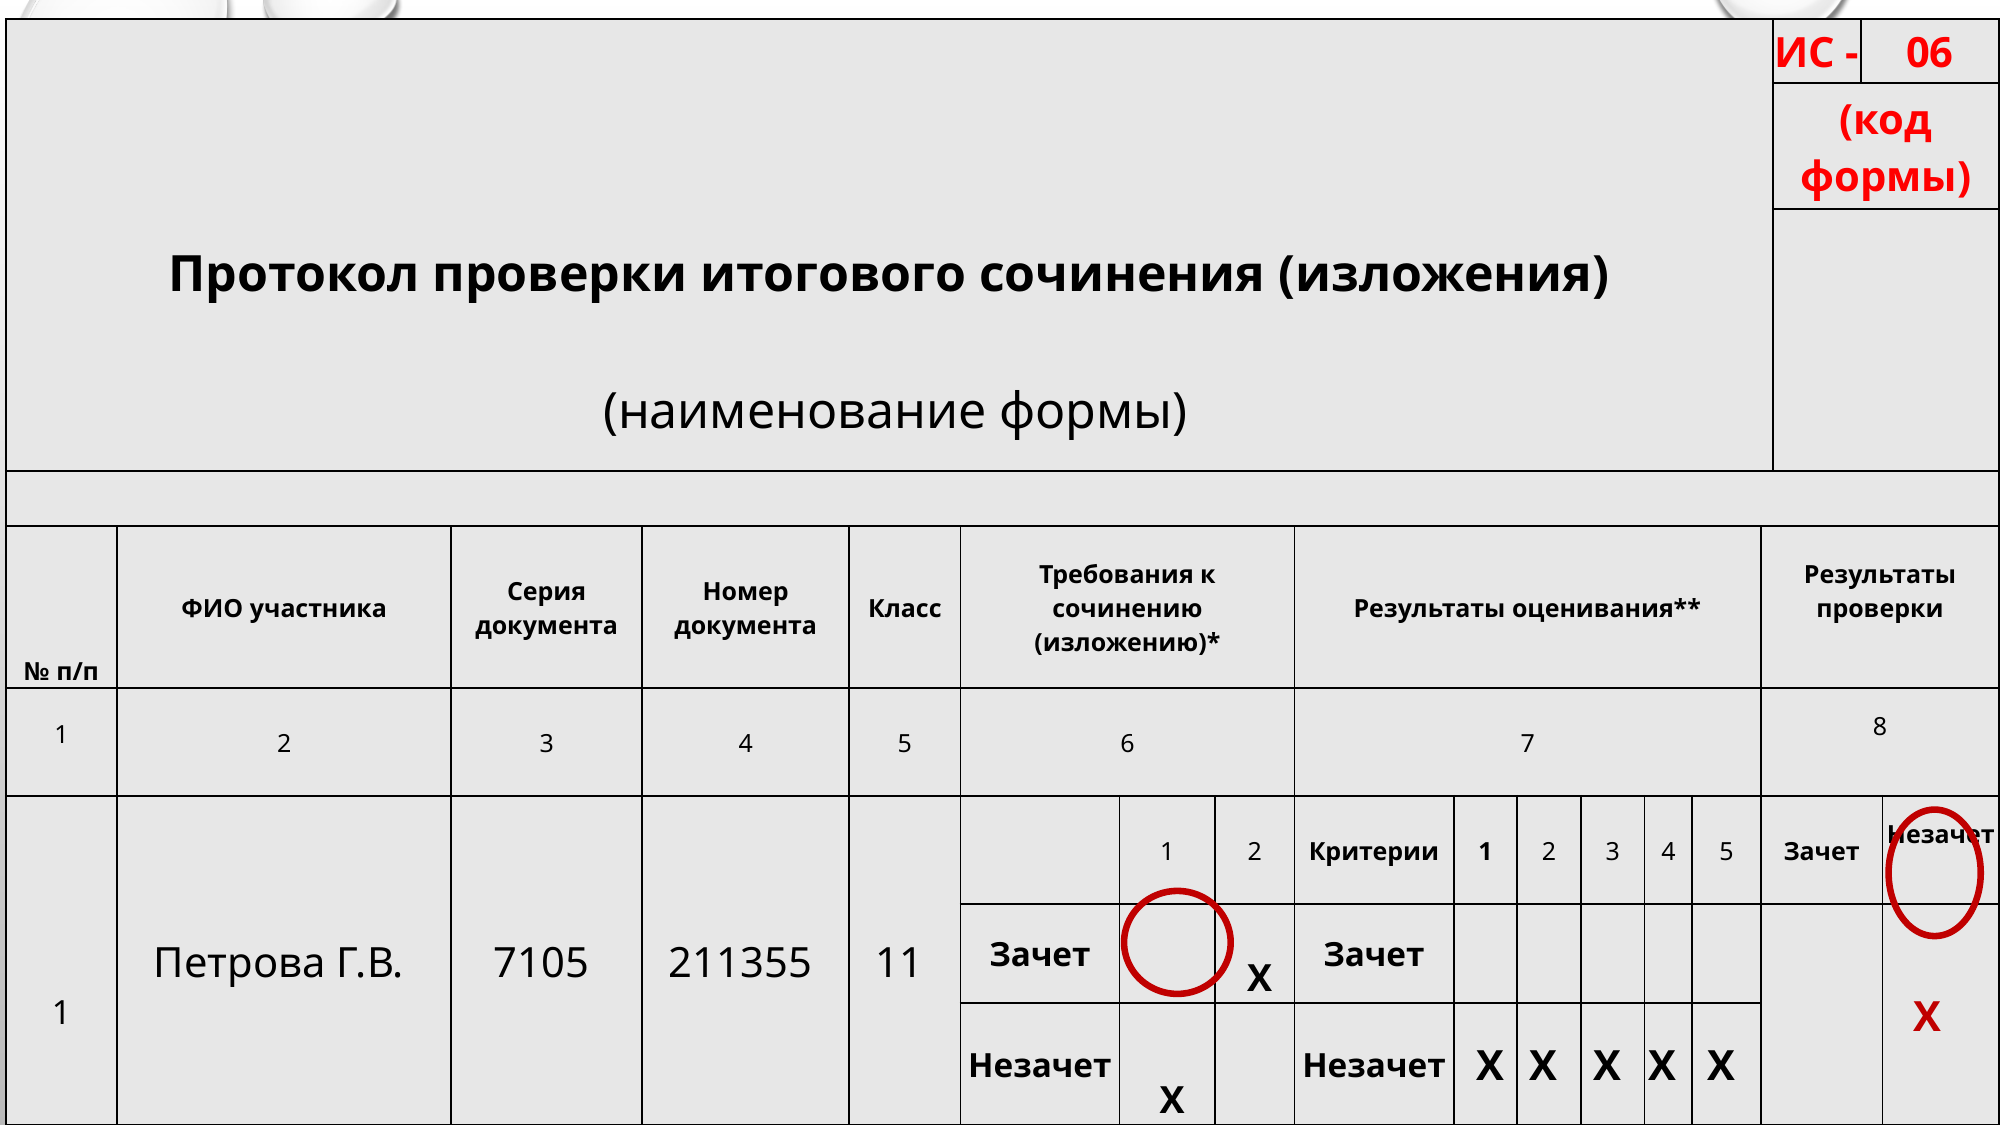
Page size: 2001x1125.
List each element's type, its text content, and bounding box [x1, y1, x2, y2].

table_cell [1518, 1004, 1580, 1124]
table_cell 1 [7, 689, 116, 795]
table_cell [1762, 905, 1882, 1124]
table_cell Результаты оценивания** [1295, 527, 1760, 687]
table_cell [1120, 1004, 1214, 1124]
table_header 06 [1862, 20, 1998, 82]
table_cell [1645, 1004, 1691, 1124]
picture [0, 0, 2000, 1125]
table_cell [1295, 1004, 1453, 1124]
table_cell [1693, 1004, 1760, 1124]
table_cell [1455, 1004, 1516, 1124]
table_cell [1582, 905, 1644, 1002]
table_cell Х [1216, 905, 1294, 1002]
table_cell [1645, 905, 1691, 1002]
table_cell ФИО участника [118, 527, 450, 687]
table_cell Зачет [1295, 905, 1453, 1002]
table_cell [1455, 905, 1516, 1002]
table_cell Серия документа [452, 527, 641, 687]
table_cell 7 [1295, 689, 1760, 795]
table_cell 11 [850, 797, 960, 1124]
table_cell Результаты проверки [1762, 527, 1998, 687]
table_cell 2 [1216, 797, 1294, 903]
table_cell 3 [1582, 797, 1644, 903]
table_cell [1120, 905, 1135, 937]
table_cell Петрова Г.В. [118, 797, 450, 1124]
table_cell 1 [1455, 797, 1516, 903]
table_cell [1582, 1004, 1644, 1124]
table_cell 6 [961, 689, 1294, 795]
table_cell 4 [643, 689, 848, 795]
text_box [1120, 887, 1234, 998]
table_cell 2 [1518, 797, 1580, 903]
table_cell Зачет [1762, 797, 1882, 903]
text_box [1885, 806, 1985, 940]
table_cell [1120, 947, 1214, 1002]
table_cell 2 [118, 689, 450, 795]
table_cell (код формы) [1774, 84, 1998, 208]
table_cell 211355 [643, 797, 848, 1124]
table_cell Класс [850, 527, 960, 687]
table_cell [961, 1004, 1119, 1124]
table_cell Требования к сочинению (изложению)* [961, 527, 1294, 687]
table_cell Незачет [1883, 797, 1998, 903]
table_cell 5 [850, 689, 960, 795]
table_cell [961, 797, 1119, 903]
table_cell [1216, 1004, 1294, 1124]
table_cell Зачет [961, 905, 1119, 1002]
table_cell 5 [1693, 797, 1760, 903]
table_cell Номер документа [643, 527, 848, 687]
table_cell [1774, 210, 1998, 470]
table_cell 7105 [452, 797, 641, 1124]
table_cell [1518, 905, 1580, 1002]
table_cell Х [1883, 905, 1998, 1124]
table_cell [1693, 905, 1760, 1002]
table_cell № п/п [7, 527, 116, 687]
table_cell 1 [1120, 797, 1214, 903]
table_cell 1 [7, 797, 116, 1124]
table_cell 3 [452, 689, 641, 795]
table_cell 8 [1762, 689, 1998, 795]
table_cell [7, 472, 1998, 525]
table_header Протокол проверки итогового сочинения (изложения) (наименование формы) [7, 20, 1772, 470]
table_cell Критерии [1295, 797, 1453, 903]
table_cell 4 [1645, 797, 1691, 903]
table_header ИС - [1774, 20, 1860, 82]
